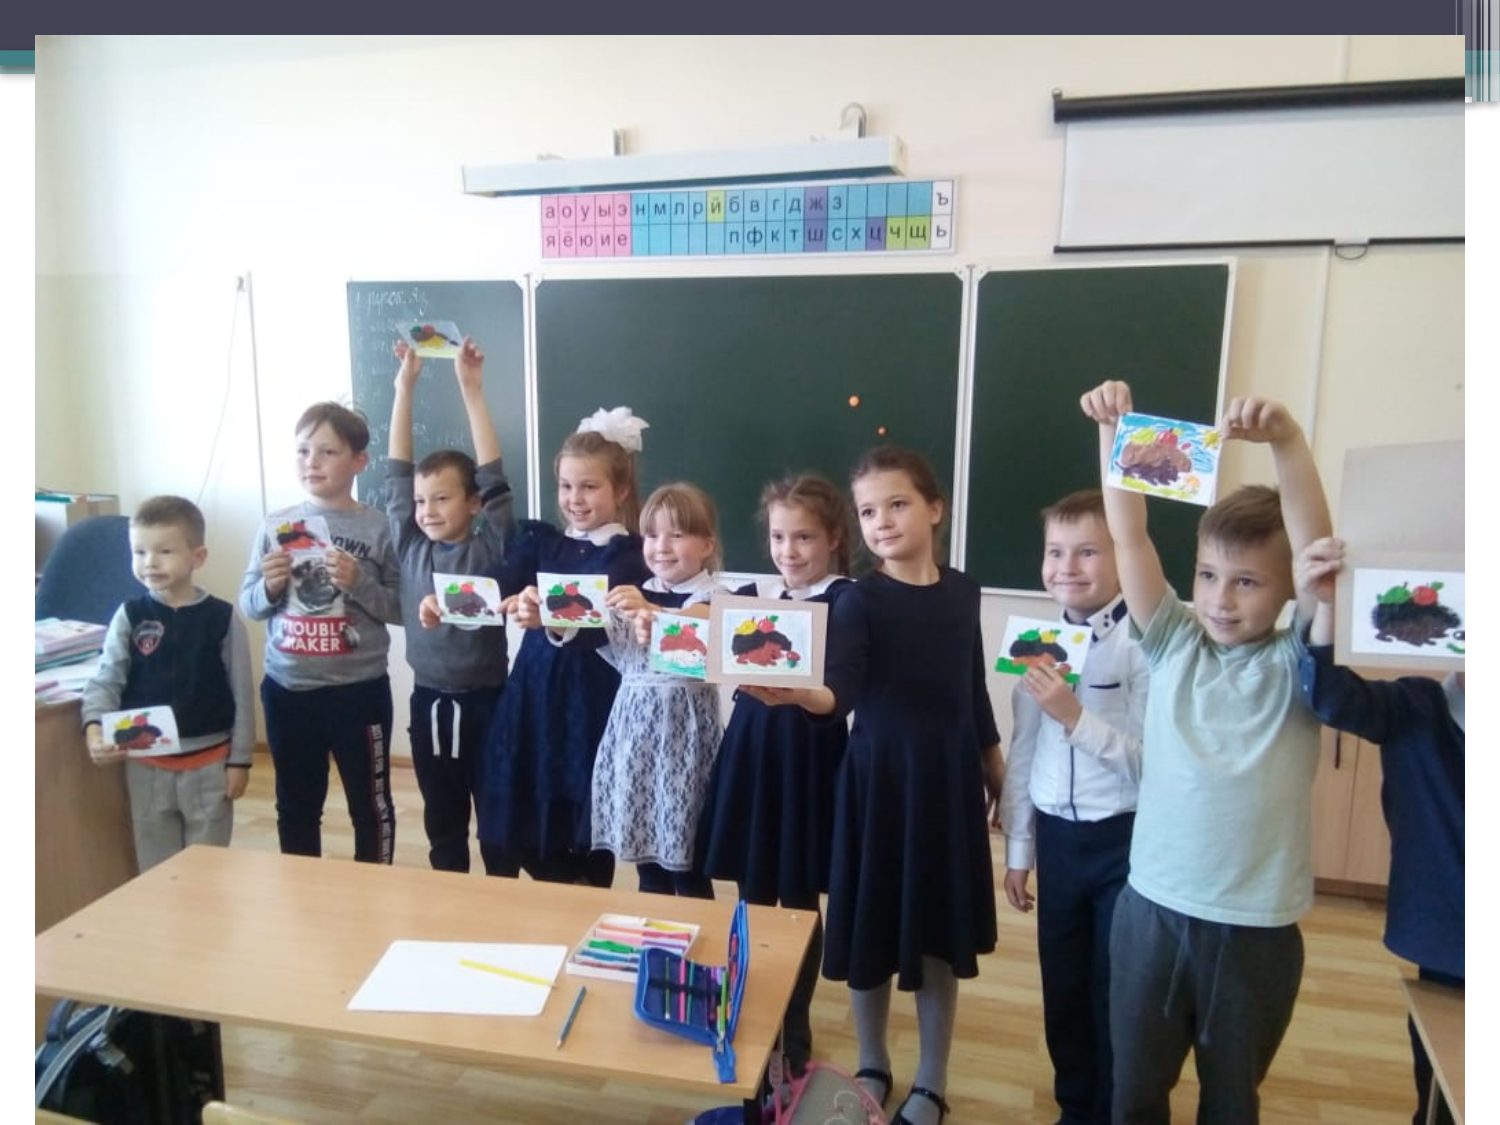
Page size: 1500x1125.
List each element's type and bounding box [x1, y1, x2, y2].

list [34, 34, 1466, 1125]
